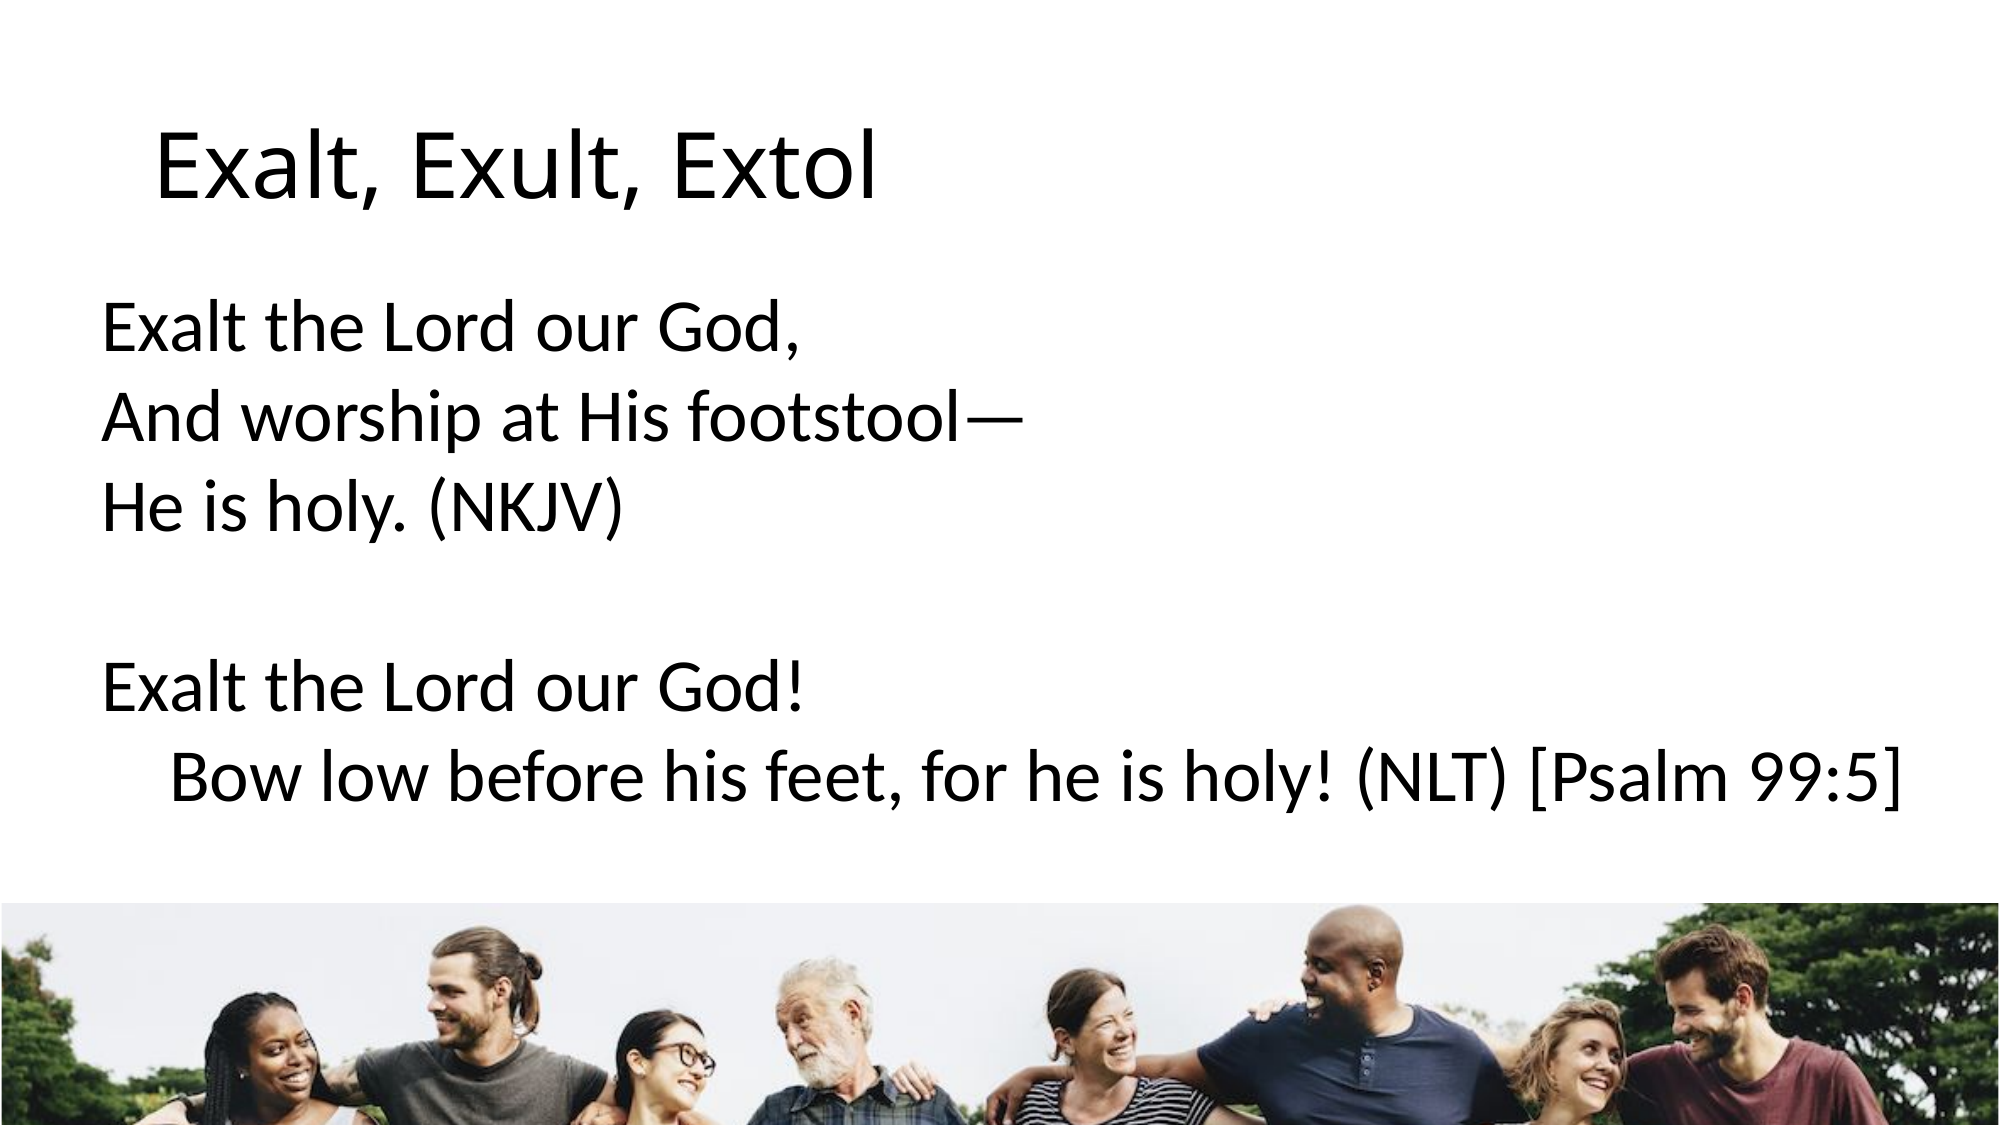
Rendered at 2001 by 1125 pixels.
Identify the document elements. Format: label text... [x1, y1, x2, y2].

text_box Exalt the Lord our God, And worship at His footstool— He is holy. (NKJV) Exalt the Lord our God! Bow low before his feet, for he is holy! (NLT) [Psalm 99:5] [86, 269, 1929, 824]
title Exalt, Exult, Extol [137, 59, 1863, 269]
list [1, 903, 1999, 1125]
